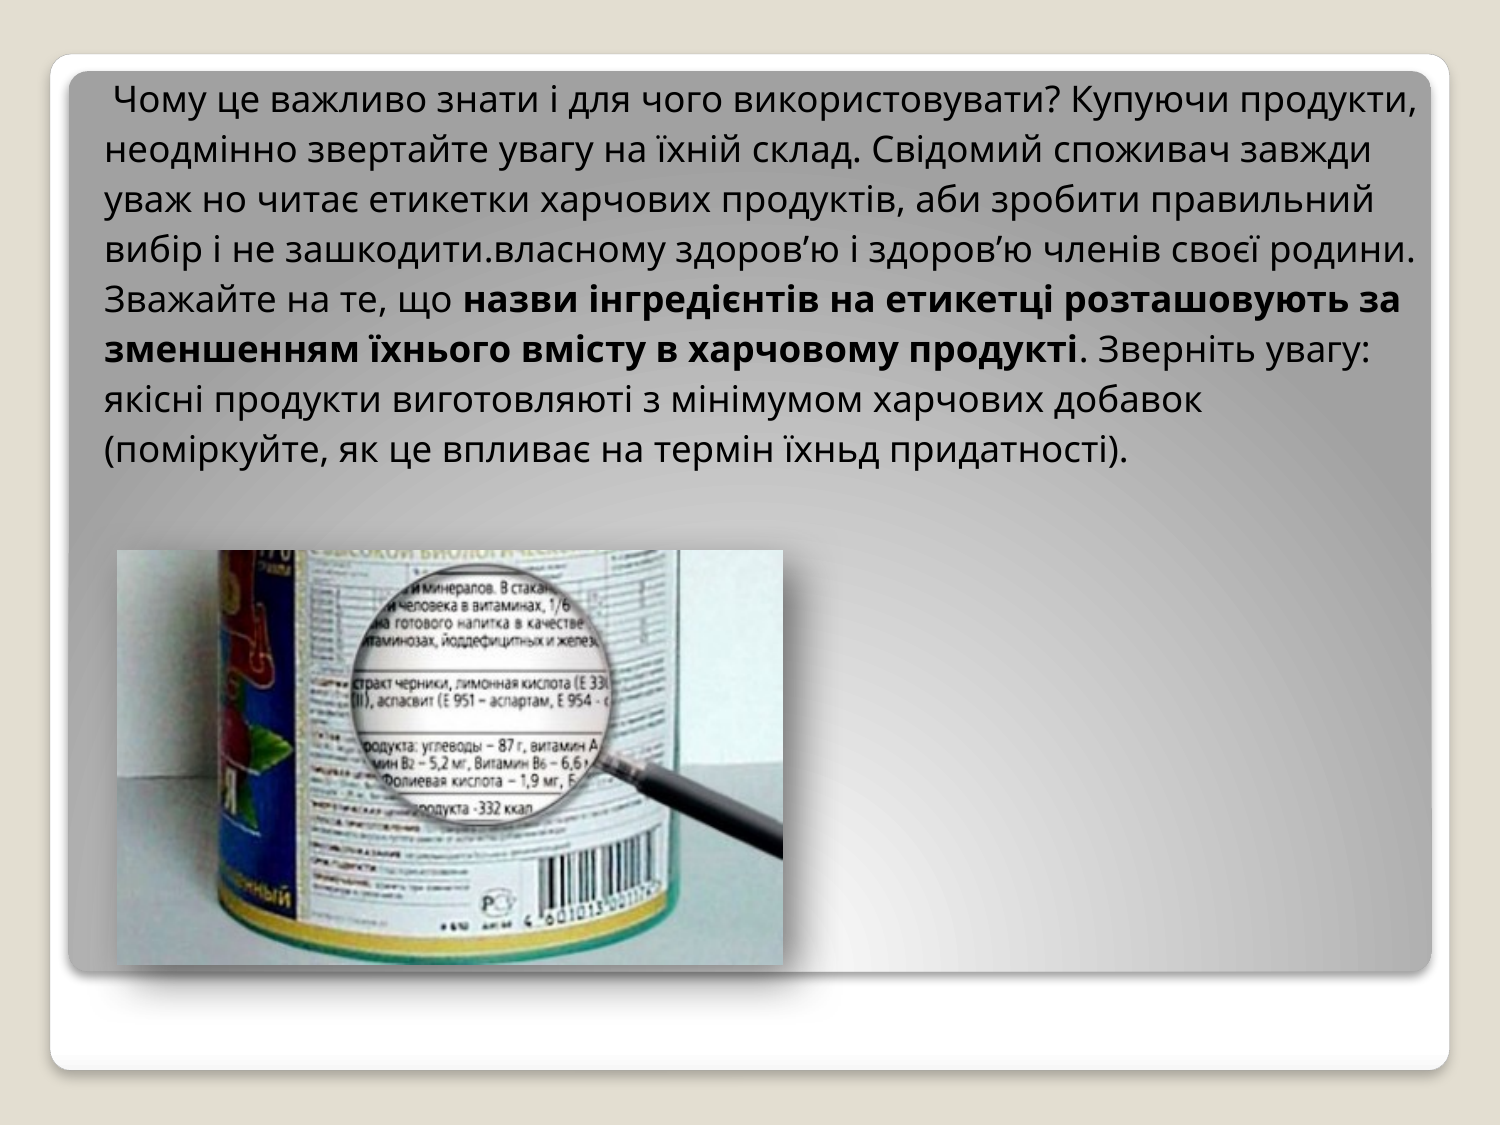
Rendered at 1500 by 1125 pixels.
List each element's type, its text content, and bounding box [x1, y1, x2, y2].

list Чому це важливо знати і для чого використовувати? Купуючи продукти, неодмінно звертайте увагу на їхній склад. Свідомий споживач завжди уваж но читає етикетки харчових продуктів, аби зробити правильний вибір і не зашкодити.власному здоров’ю і здоров’ю членів своєї родини. Зважайте на те, що назви інгредієнтів на етикетці розташовують за зменшенням їхнього вмісту в харчовому продукті. Зверніть увагу: якісні продукти виготовляюті з мінімумом харчових добавок (поміркуйте, як це впливає на термін їхньд придатності). [35, 58, 1442, 504]
picture [116, 550, 783, 965]
